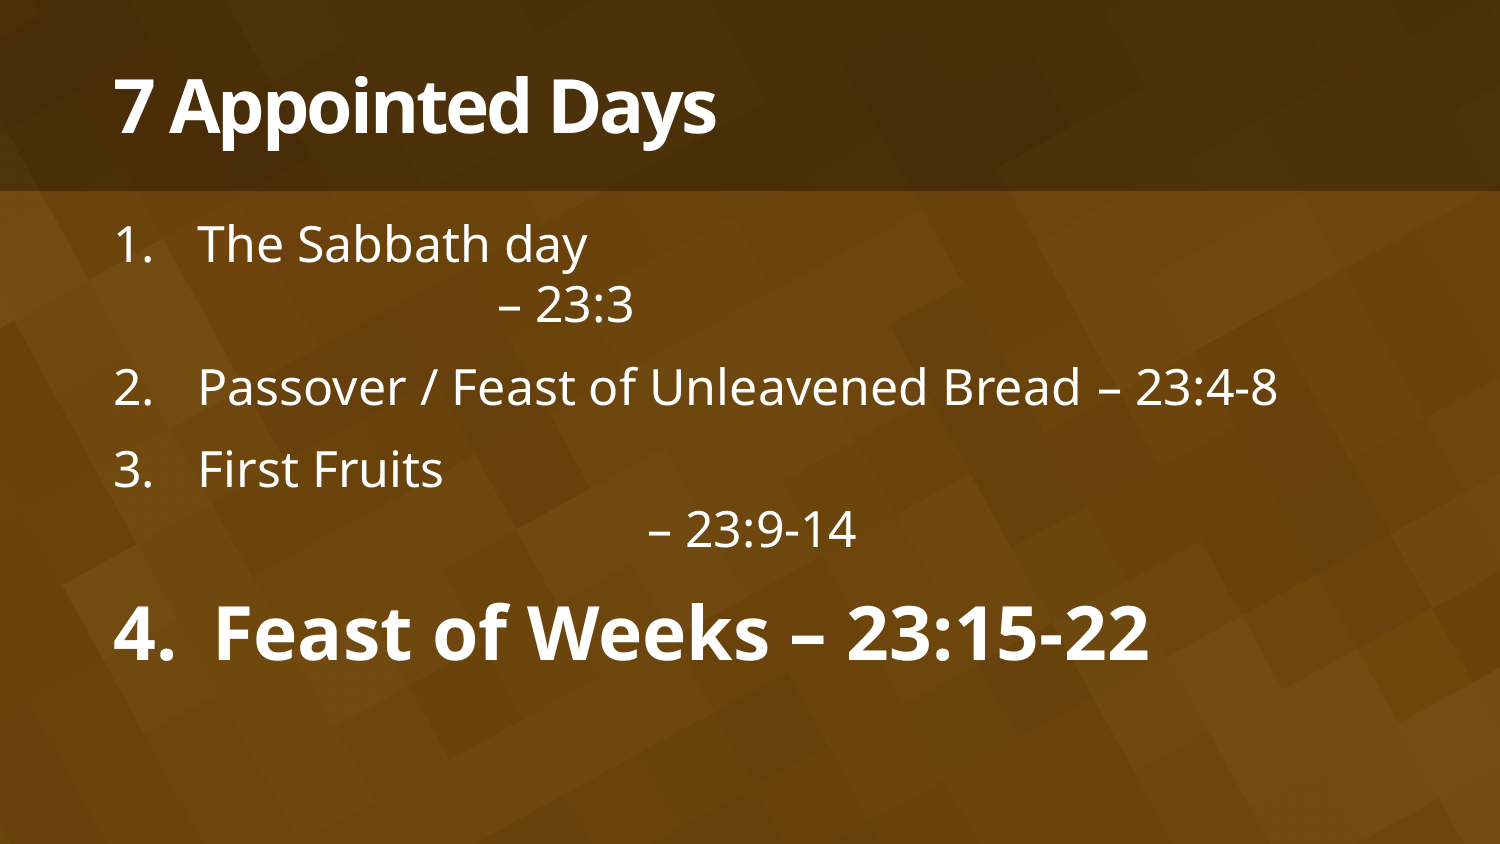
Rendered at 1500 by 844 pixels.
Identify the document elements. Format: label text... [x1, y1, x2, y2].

list The Sabbath day – 23:3 Passover / Feast of Unleavened Bread – 23:4-8 First Fruits – 23:9-14 Feast of Weeks – 23:15-22 [98, 205, 1397, 803]
picture [0, 0, 1500, 844]
title 7 Appointed Days [98, 33, 1397, 175]
